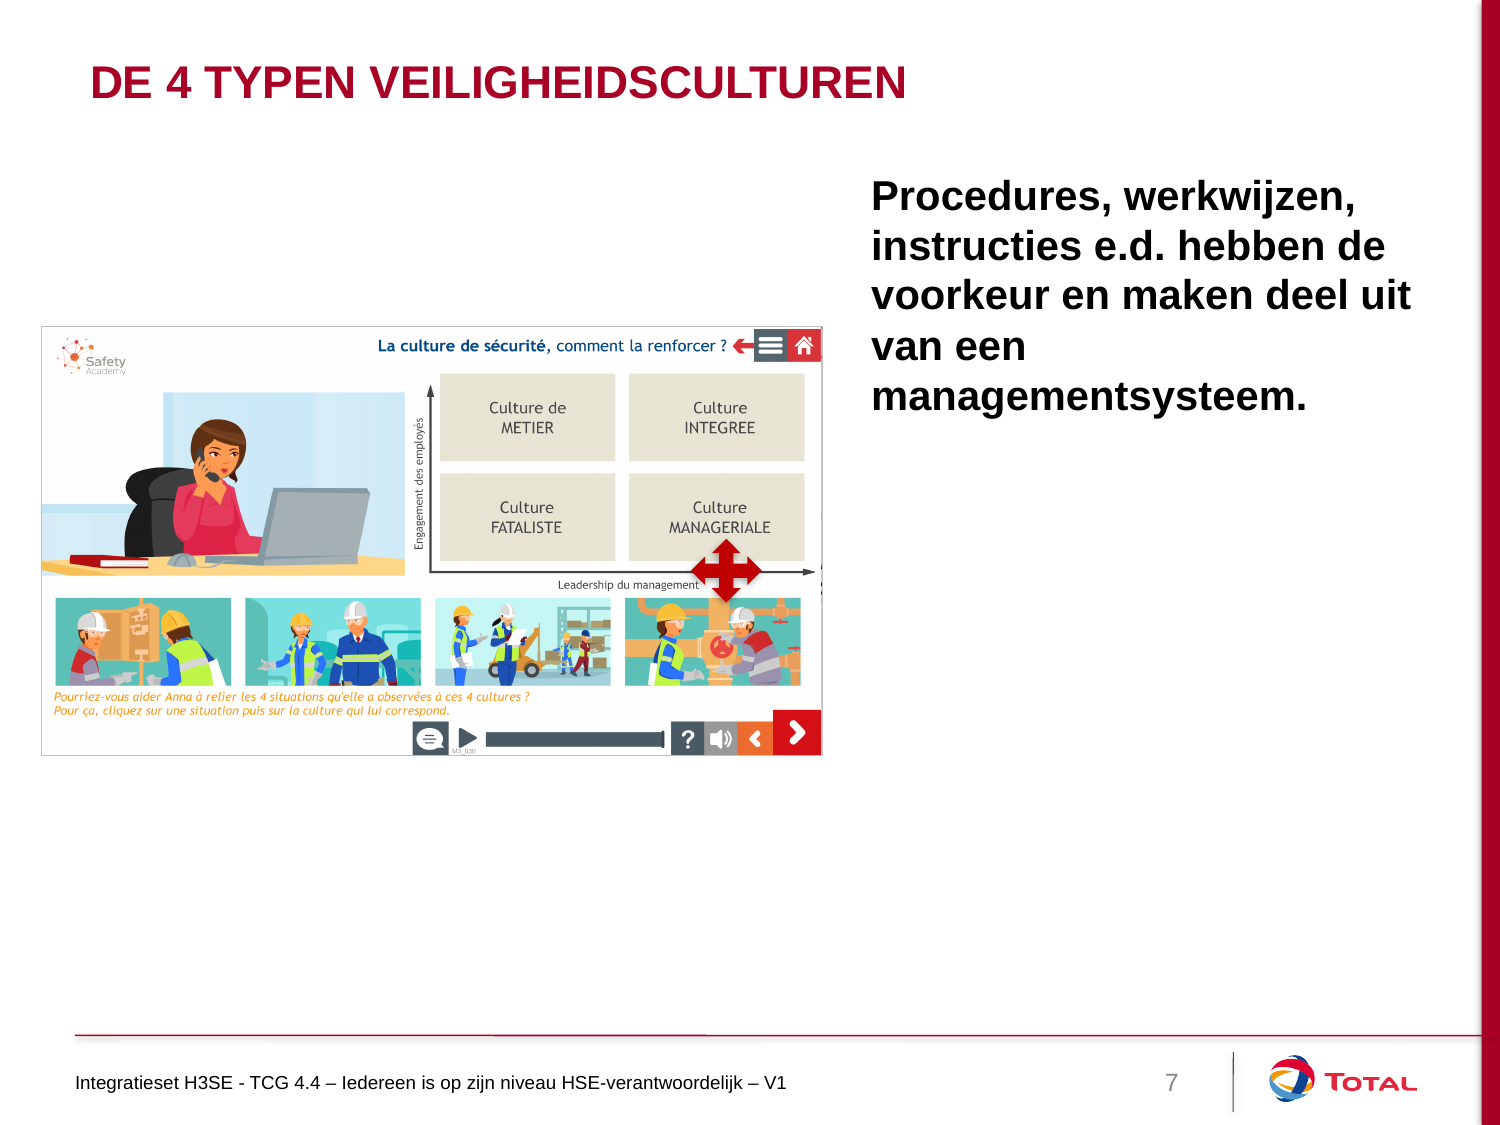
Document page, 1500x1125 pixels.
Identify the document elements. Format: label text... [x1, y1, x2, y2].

list Procedures, werkwijzen, instructies e.d. hebben de voorkeur en maken deel uit van een managementsysteem. [856, 160, 1459, 988]
footer Integratieset H3SE - TCG 4.4 – Iedereen is op zijn niveau HSE-verantwoordelijk – V1 [75, 1051, 1152, 1112]
title De 4 typen veiligheidsculturen [75, 45, 1424, 150]
picture [1260, 1045, 1426, 1112]
picture [40, 325, 822, 756]
slide_number 7 [1152, 1051, 1194, 1112]
